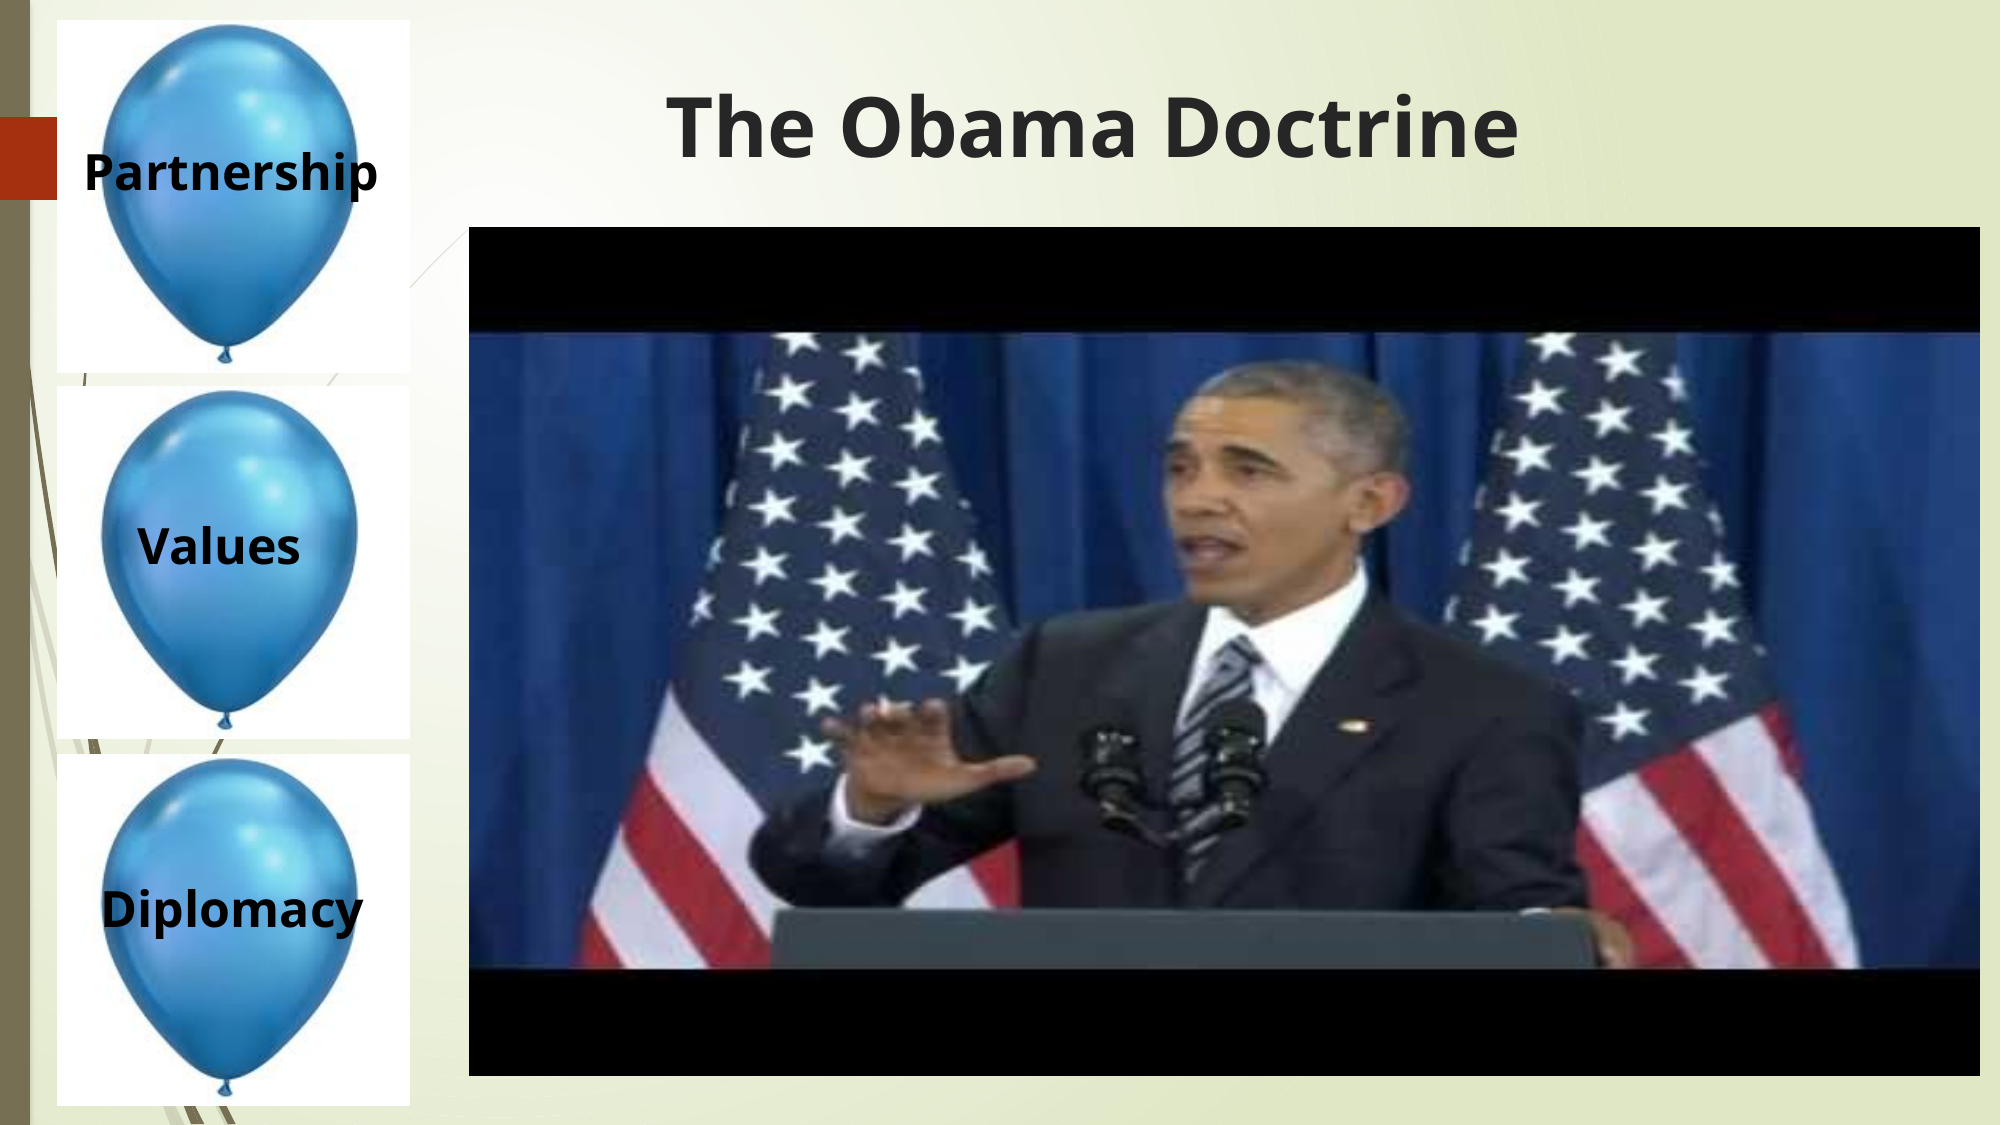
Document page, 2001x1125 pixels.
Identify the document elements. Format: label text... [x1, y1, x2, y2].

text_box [57, 20, 410, 373]
title The Obama Doctrine [414, 66, 1824, 277]
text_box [57, 386, 410, 739]
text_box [468, 225, 1981, 1077]
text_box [57, 754, 410, 1107]
